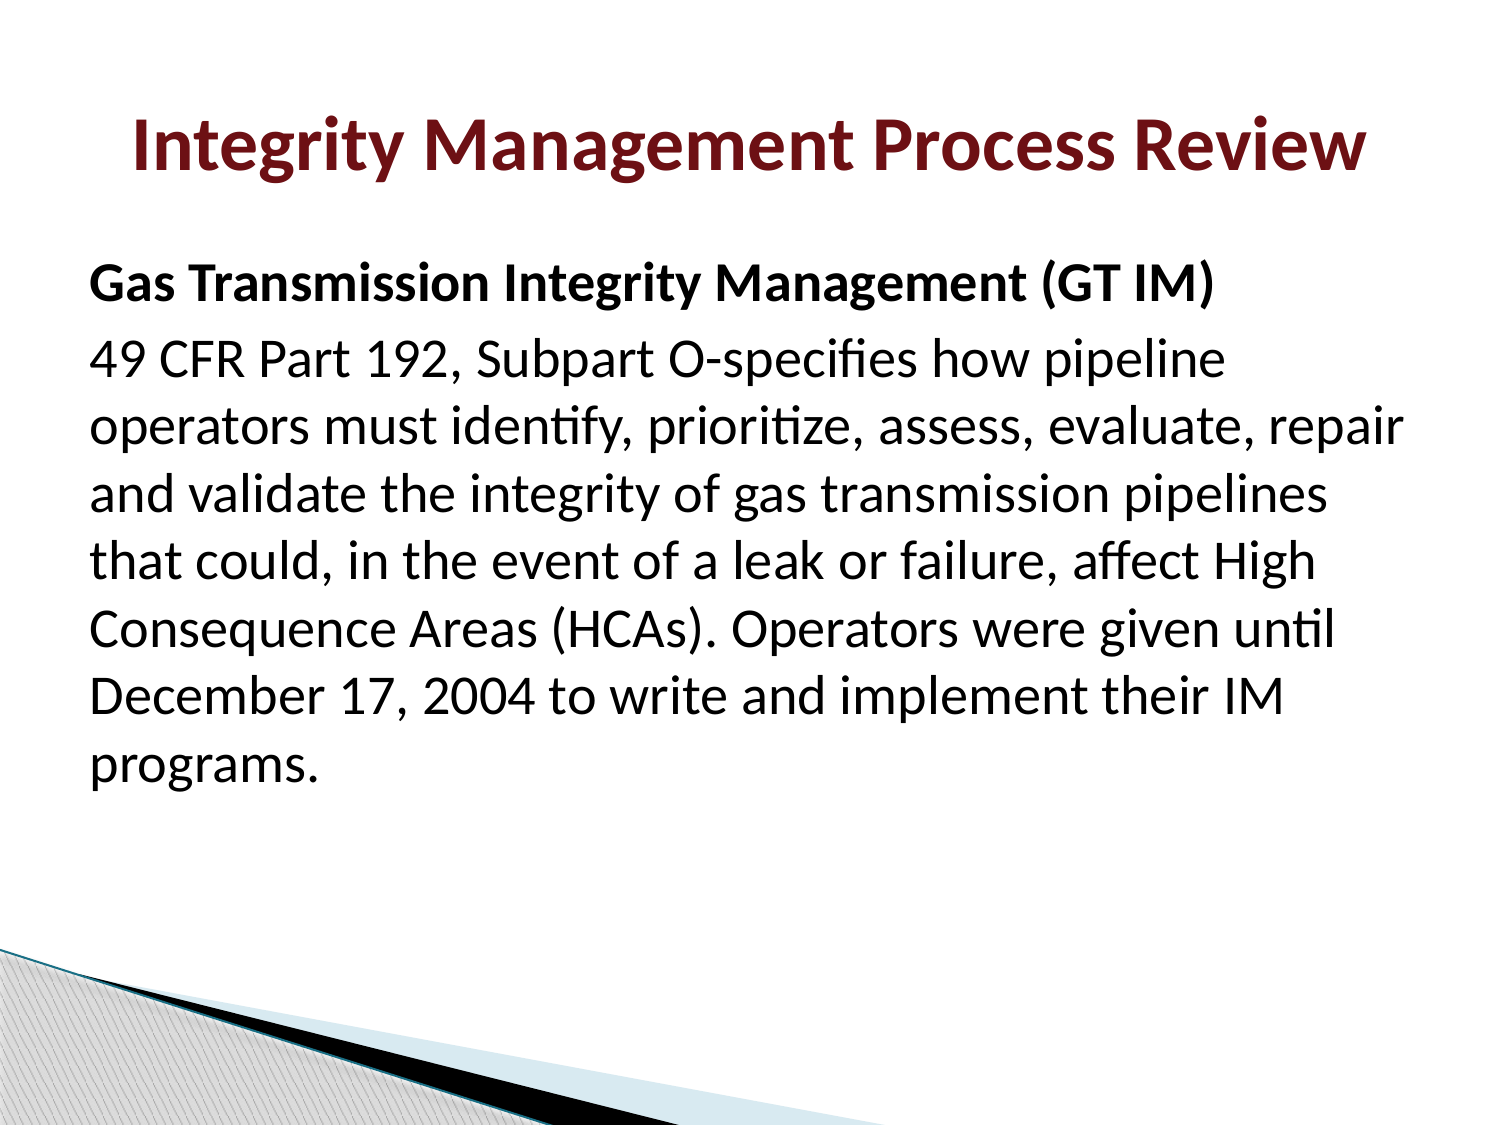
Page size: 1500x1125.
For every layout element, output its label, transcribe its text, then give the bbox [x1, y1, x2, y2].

title Integrity Management Process Review [75, 45, 1425, 233]
list Gas Transmission Integrity Management (GT IM) 49 CFR Part 192, Subpart O-specifies how pipeline operators must identify, prioritize, assess, evaluate, repair and validate the integrity of gas transmission pipelines that could, in the event of a leak or failure, affect High Consequence Areas (HCAs). Operators were given until December 17, 2004 to write and implement their IM programs. [75, 237, 1425, 958]
